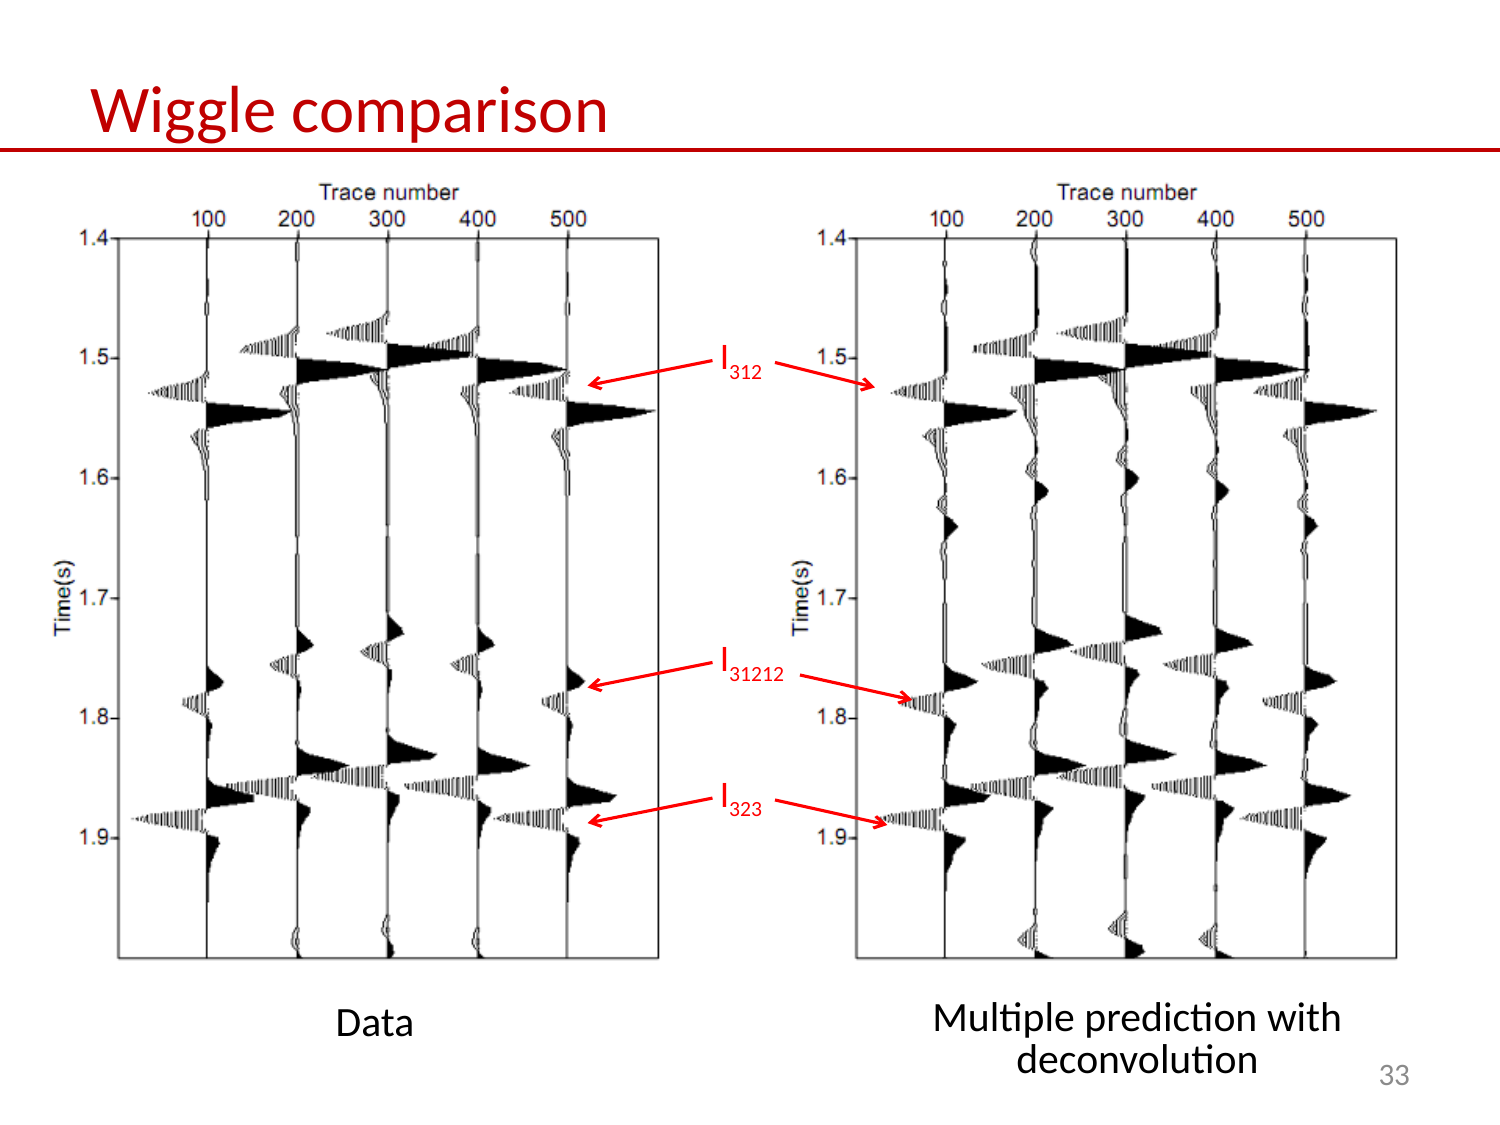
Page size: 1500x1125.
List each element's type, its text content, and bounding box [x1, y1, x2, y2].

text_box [587, 762, 888, 826]
picture [0, 161, 1475, 1056]
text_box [587, 324, 876, 388]
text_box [587, 626, 913, 701]
slide_number 33 [1074, 1063, 1425, 1103]
text_box Multiple prediction with deconvolution [874, 1063, 1074, 1089]
title Wiggle comparison [75, 12, 1425, 148]
